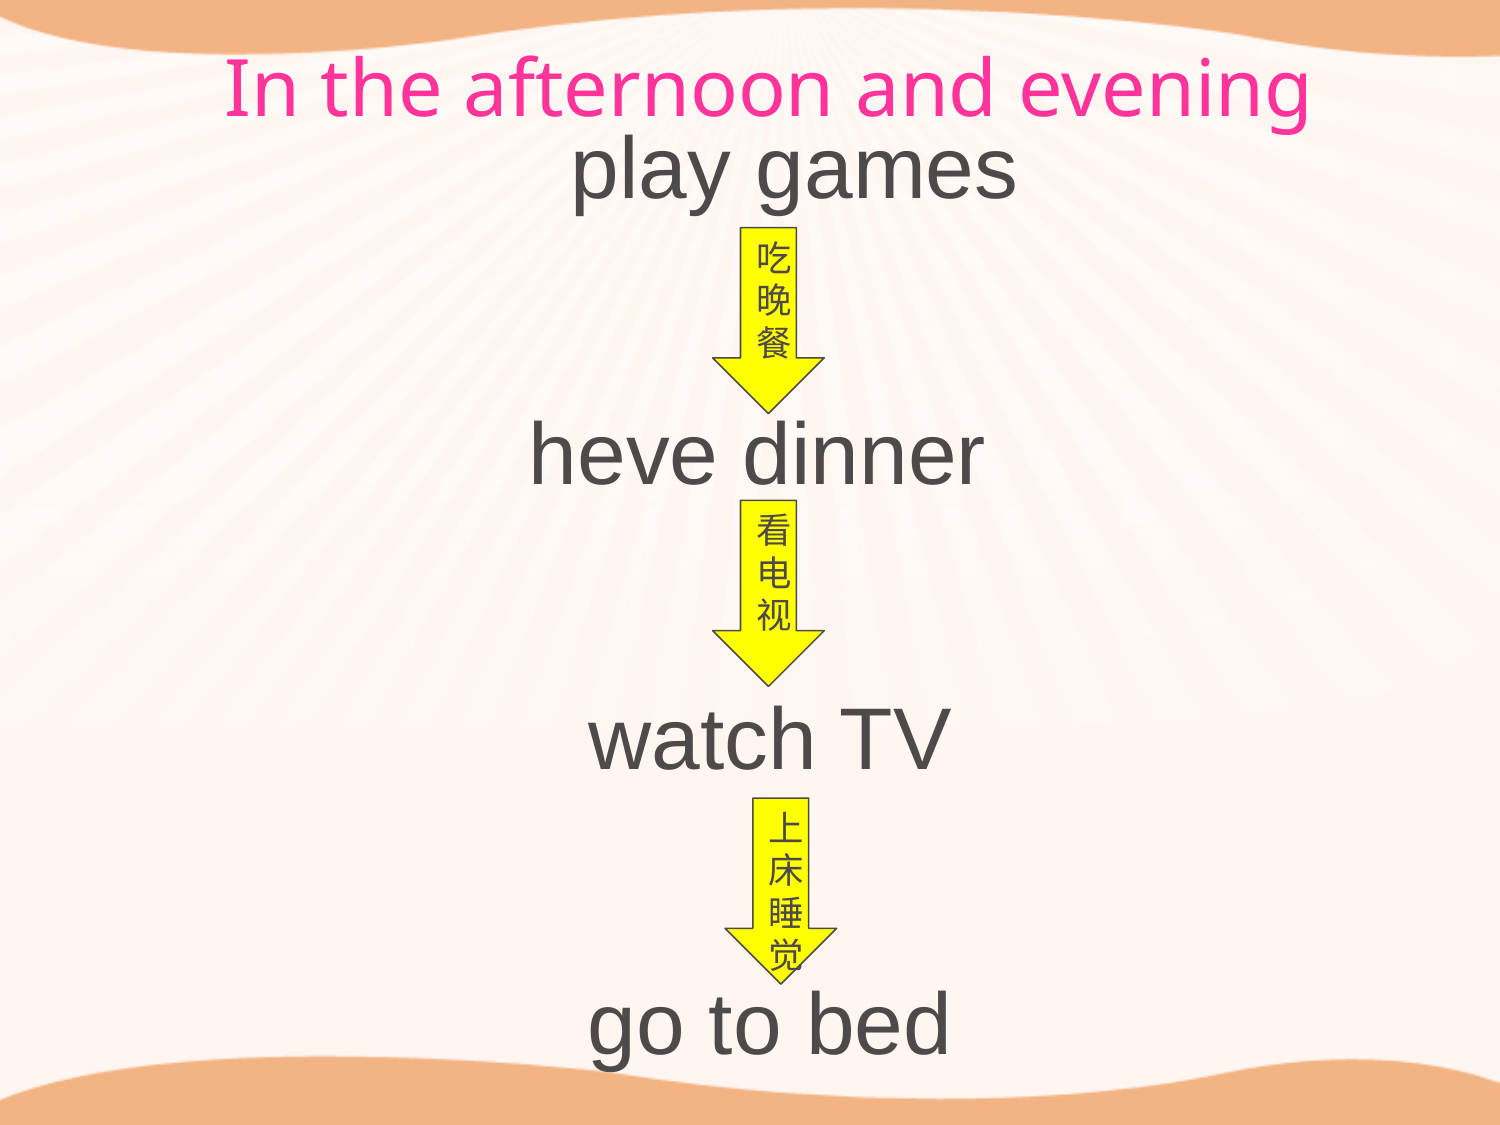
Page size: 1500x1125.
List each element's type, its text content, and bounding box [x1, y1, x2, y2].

text_box 上床睡觉 [725, 798, 837, 959]
text_box 看电视 [712, 500, 825, 674]
text_box In the afternoon and evening [208, 29, 1338, 141]
text_box heve dinner [340, 388, 1175, 510]
text_box watch TV [352, 674, 1188, 795]
text_box play games [439, 141, 1150, 225]
text_box go to bed [352, 959, 1188, 1081]
picture [0, 0, 1500, 1125]
text_box 吃晚餐 [712, 227, 825, 414]
